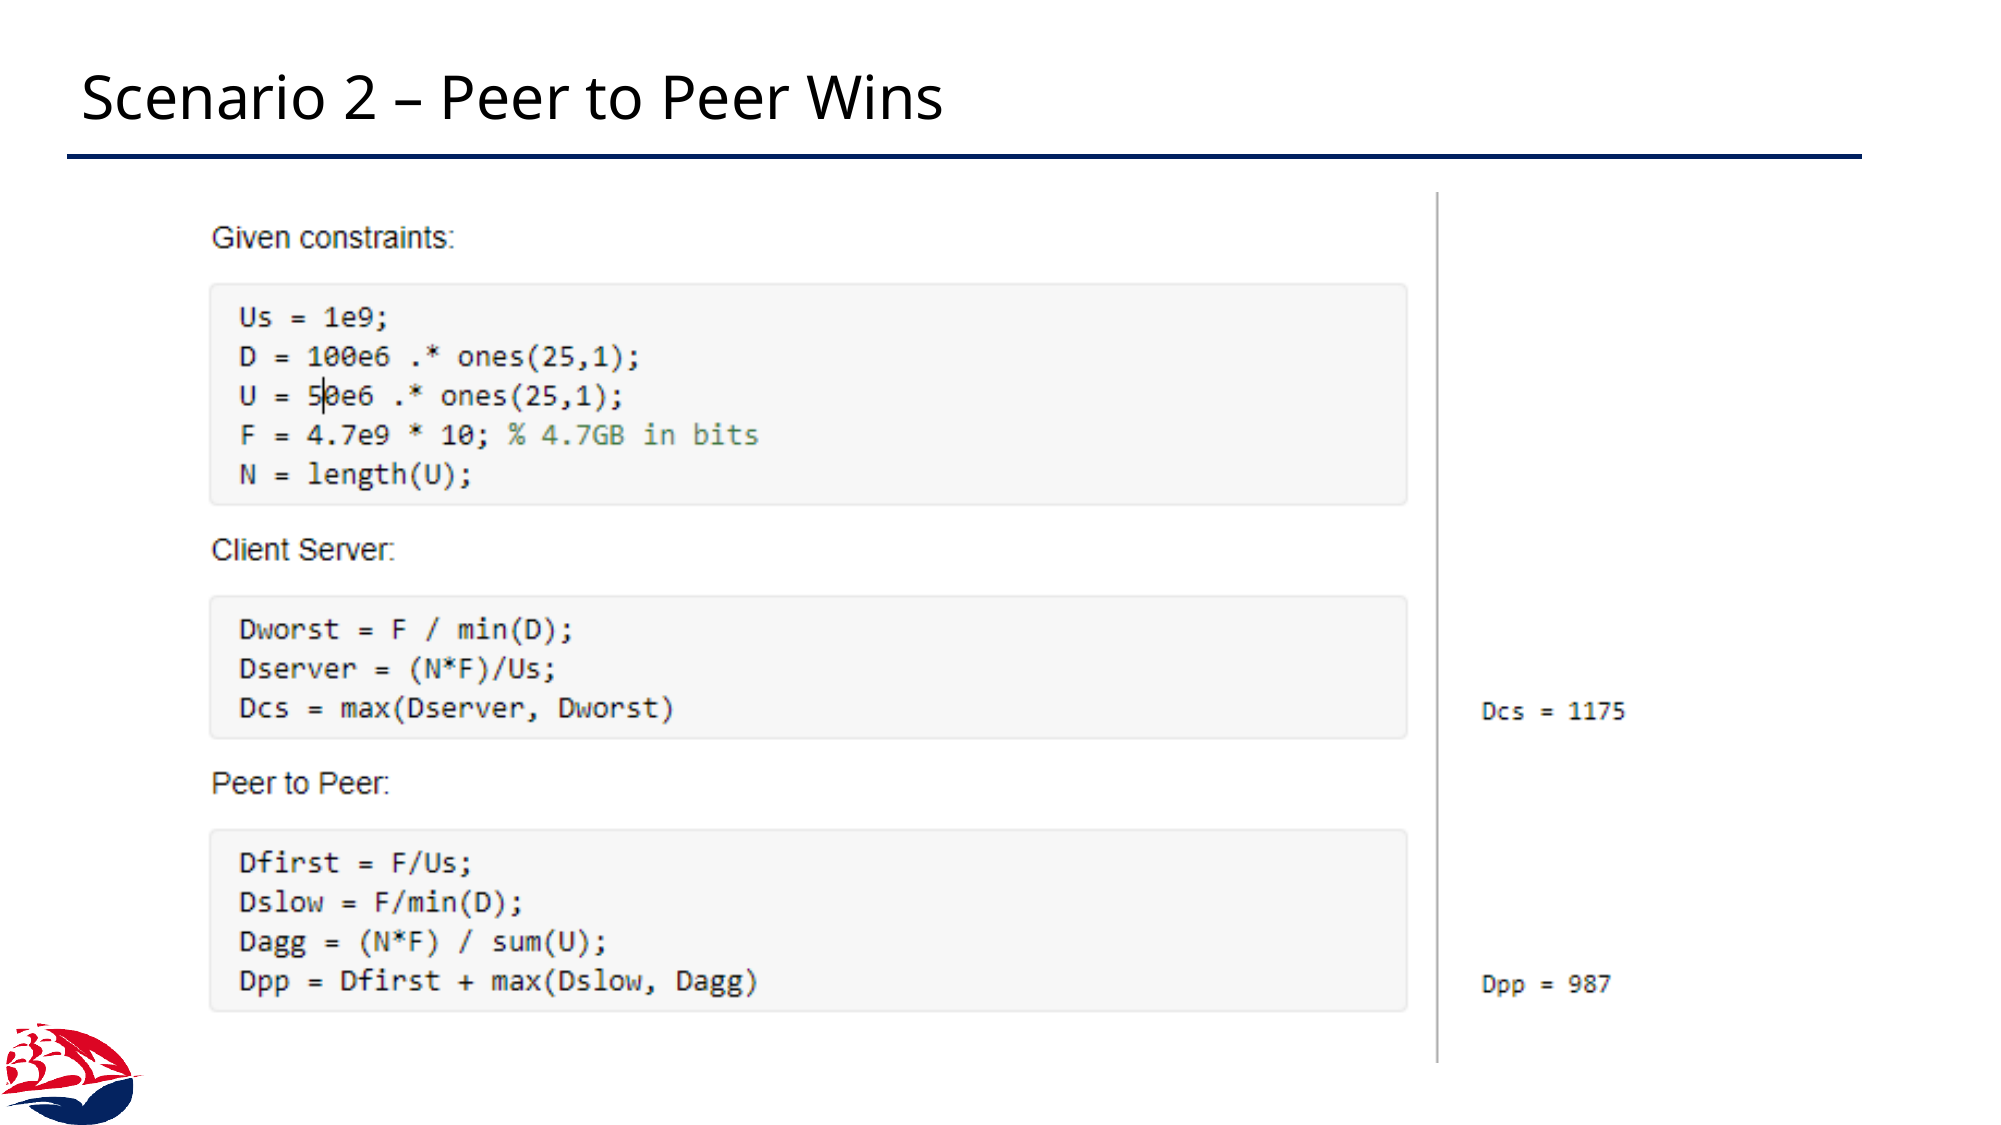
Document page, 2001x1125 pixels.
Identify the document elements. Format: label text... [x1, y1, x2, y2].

title Scenario 2 – Peer to Peer Wins [66, 59, 1863, 141]
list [166, 192, 1694, 1063]
picture [0, 1023, 149, 1125]
